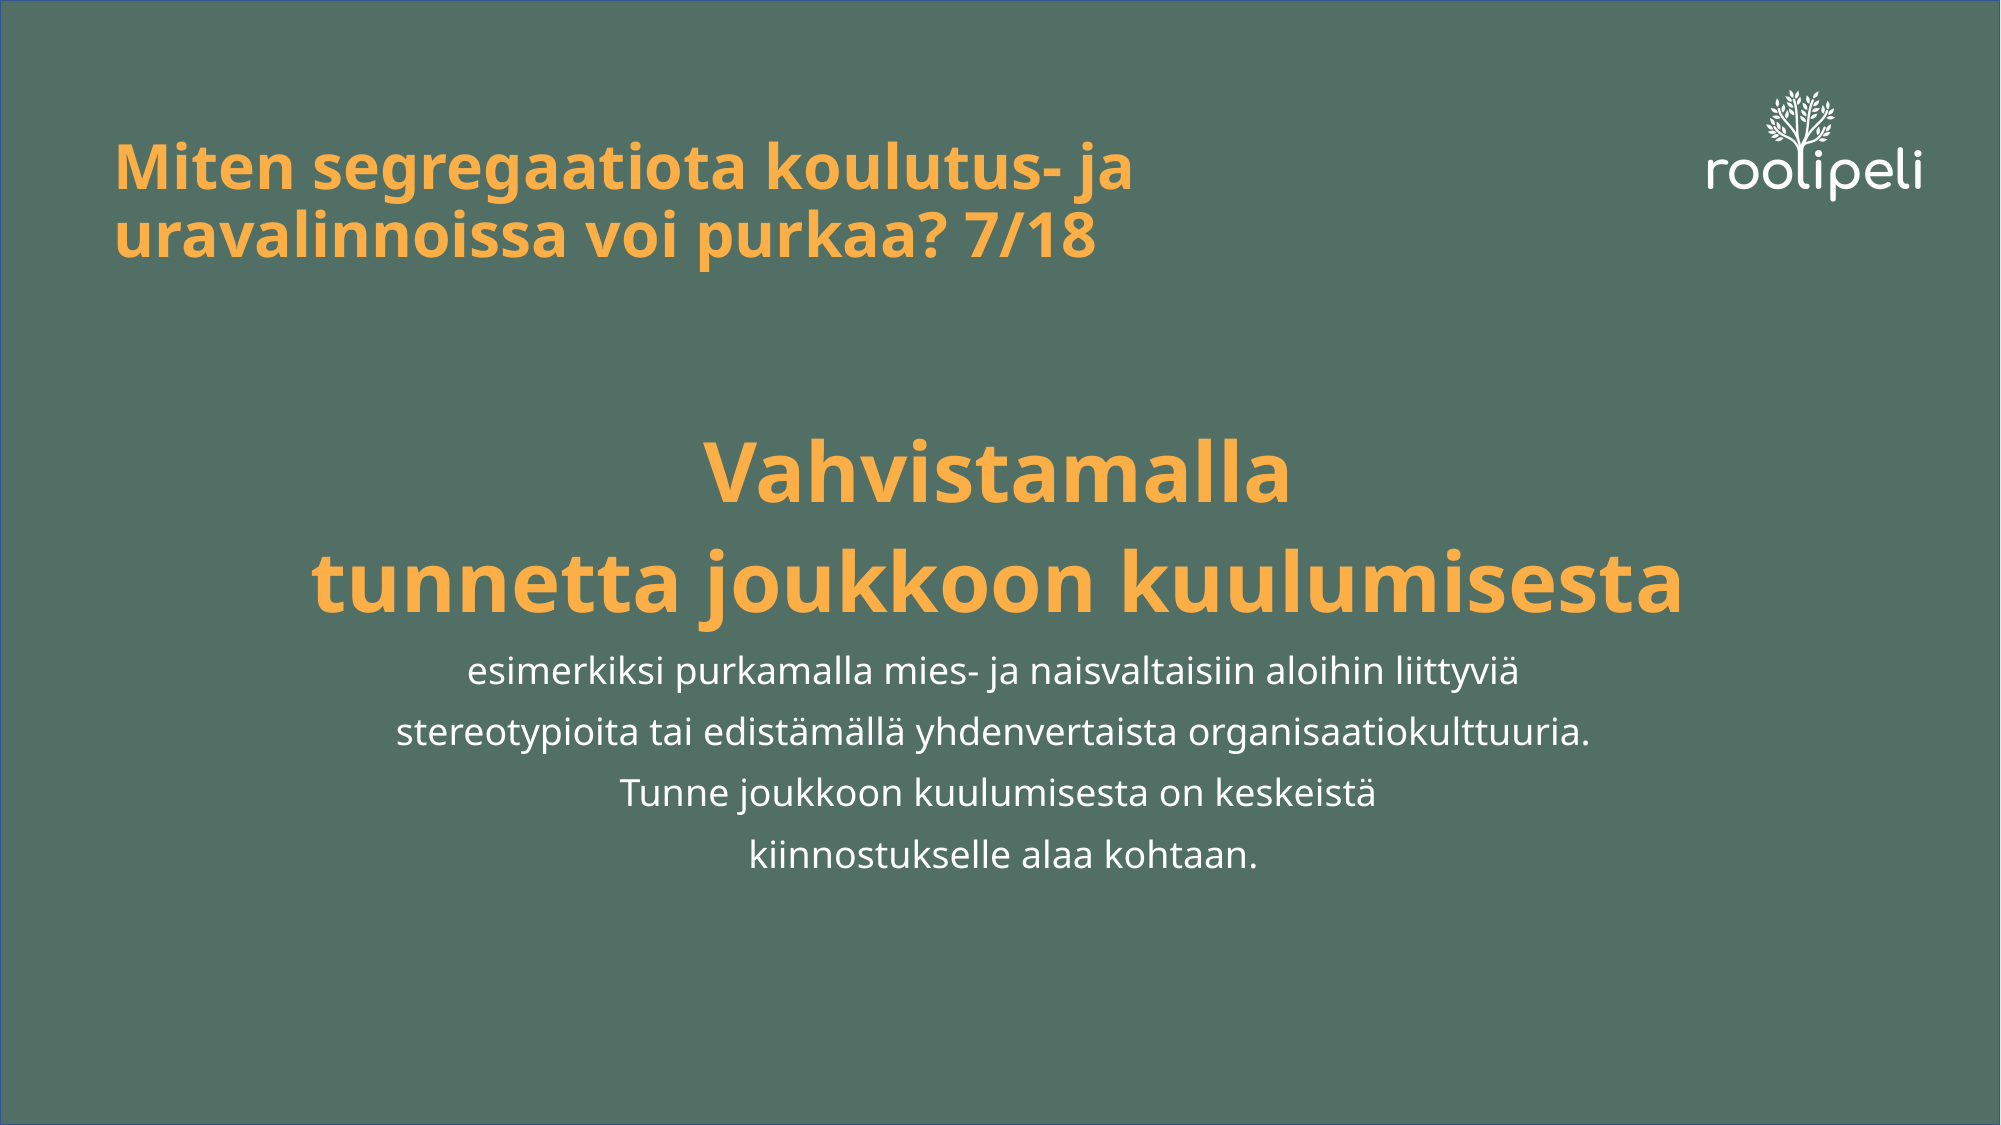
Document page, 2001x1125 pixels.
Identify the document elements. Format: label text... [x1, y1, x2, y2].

title Miten segregaatiota koulutus- ja uravalinnoissa voi purkaa? 7/18 [98, 94, 1389, 311]
picture [1695, 75, 1932, 209]
list Vahvistamalla tunnetta joukkoon kuulumisesta esimerkiksi purkamalla mies- ja naisvaltaisiin aloihin liittyviä stereotypioita tai edistämällä yhdenvertaista organisaatiokulttuuria. Tunne joukkoon kuulumisesta on keskeistä kiinnostukselle alaa kohtaan. [98, 311, 1900, 1017]
